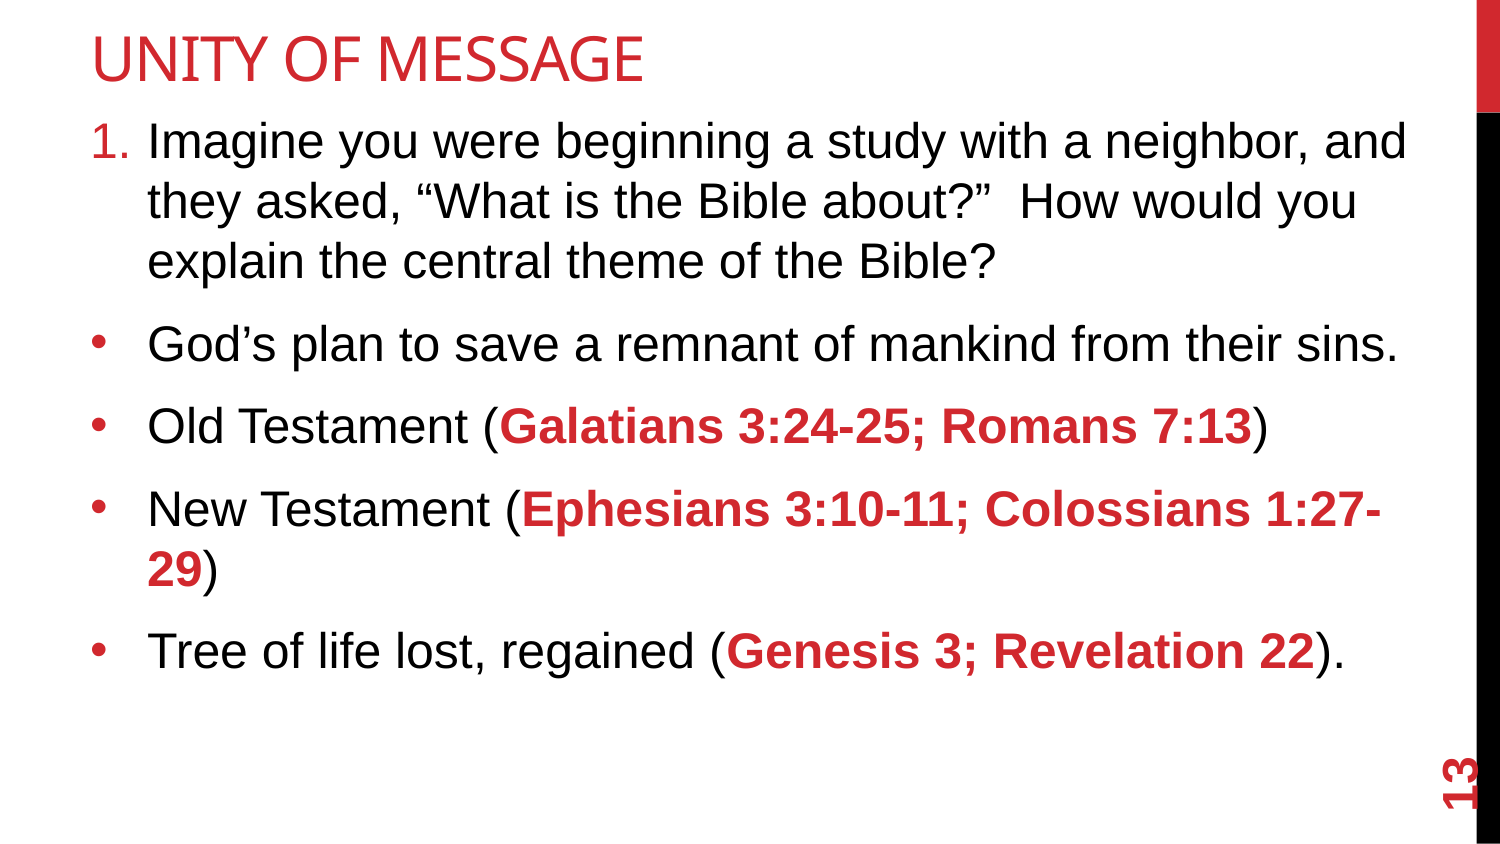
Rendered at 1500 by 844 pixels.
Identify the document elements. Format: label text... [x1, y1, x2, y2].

slide_number 13 [1427, 665, 1488, 828]
title Unity of Message [75, 11, 1425, 101]
list Imagine you were beginning a study with a neighbor, and they asked, “What is the Bible about?” How would you explain the central theme of the Bible? God’s plan to save a remnant of mankind from their sins. Old Testament (Galatians 3:24-25; Romans 7:13) New Testament (Ephesians 3:10-11; Colossians 1:27-29) Tree of life lost, regained (Genesis 3; Revelation 22). [75, 101, 1425, 811]
